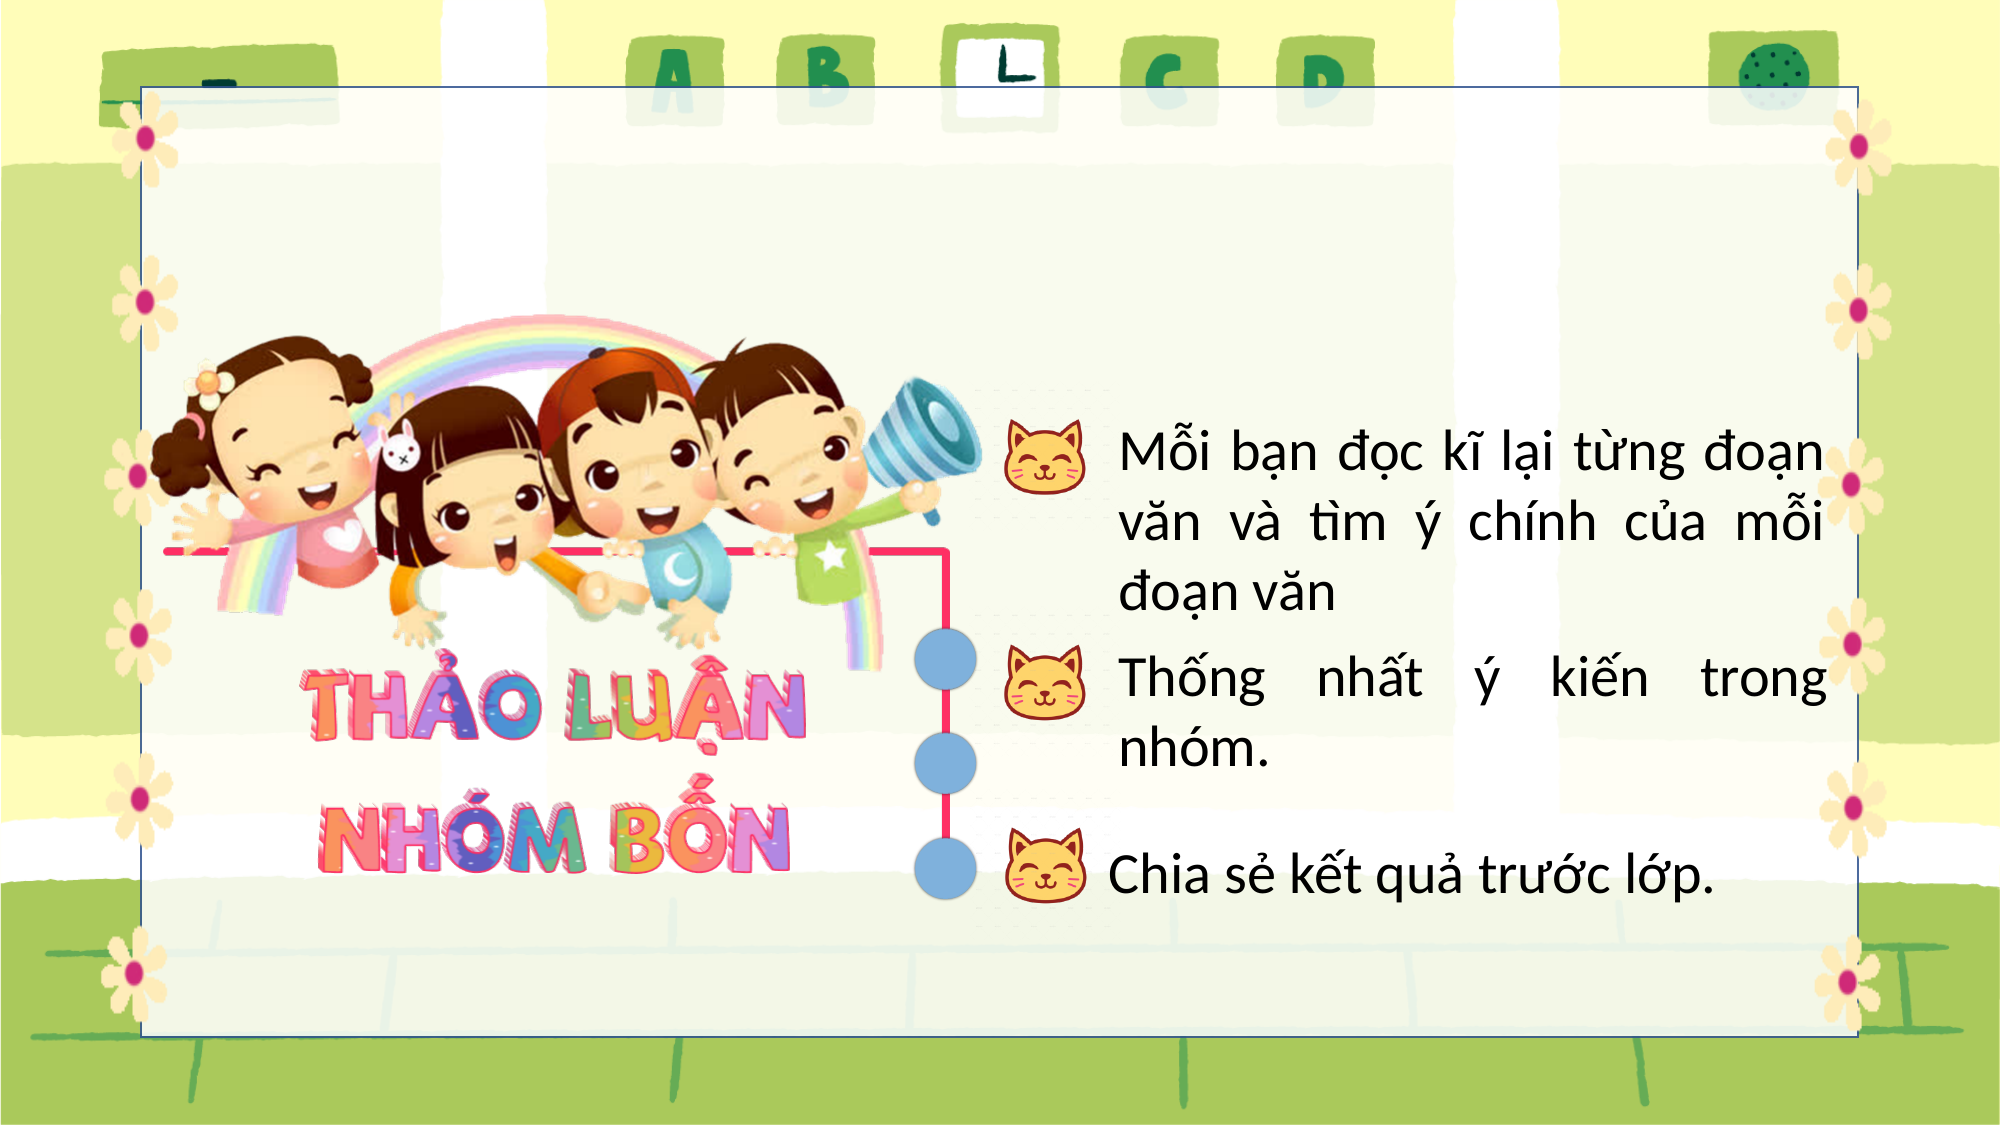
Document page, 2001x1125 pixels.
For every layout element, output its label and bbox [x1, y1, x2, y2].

text_box [0, 0, 2000, 1125]
picture [0, 43, 1121, 1065]
picture [1640, 51, 2000, 1074]
